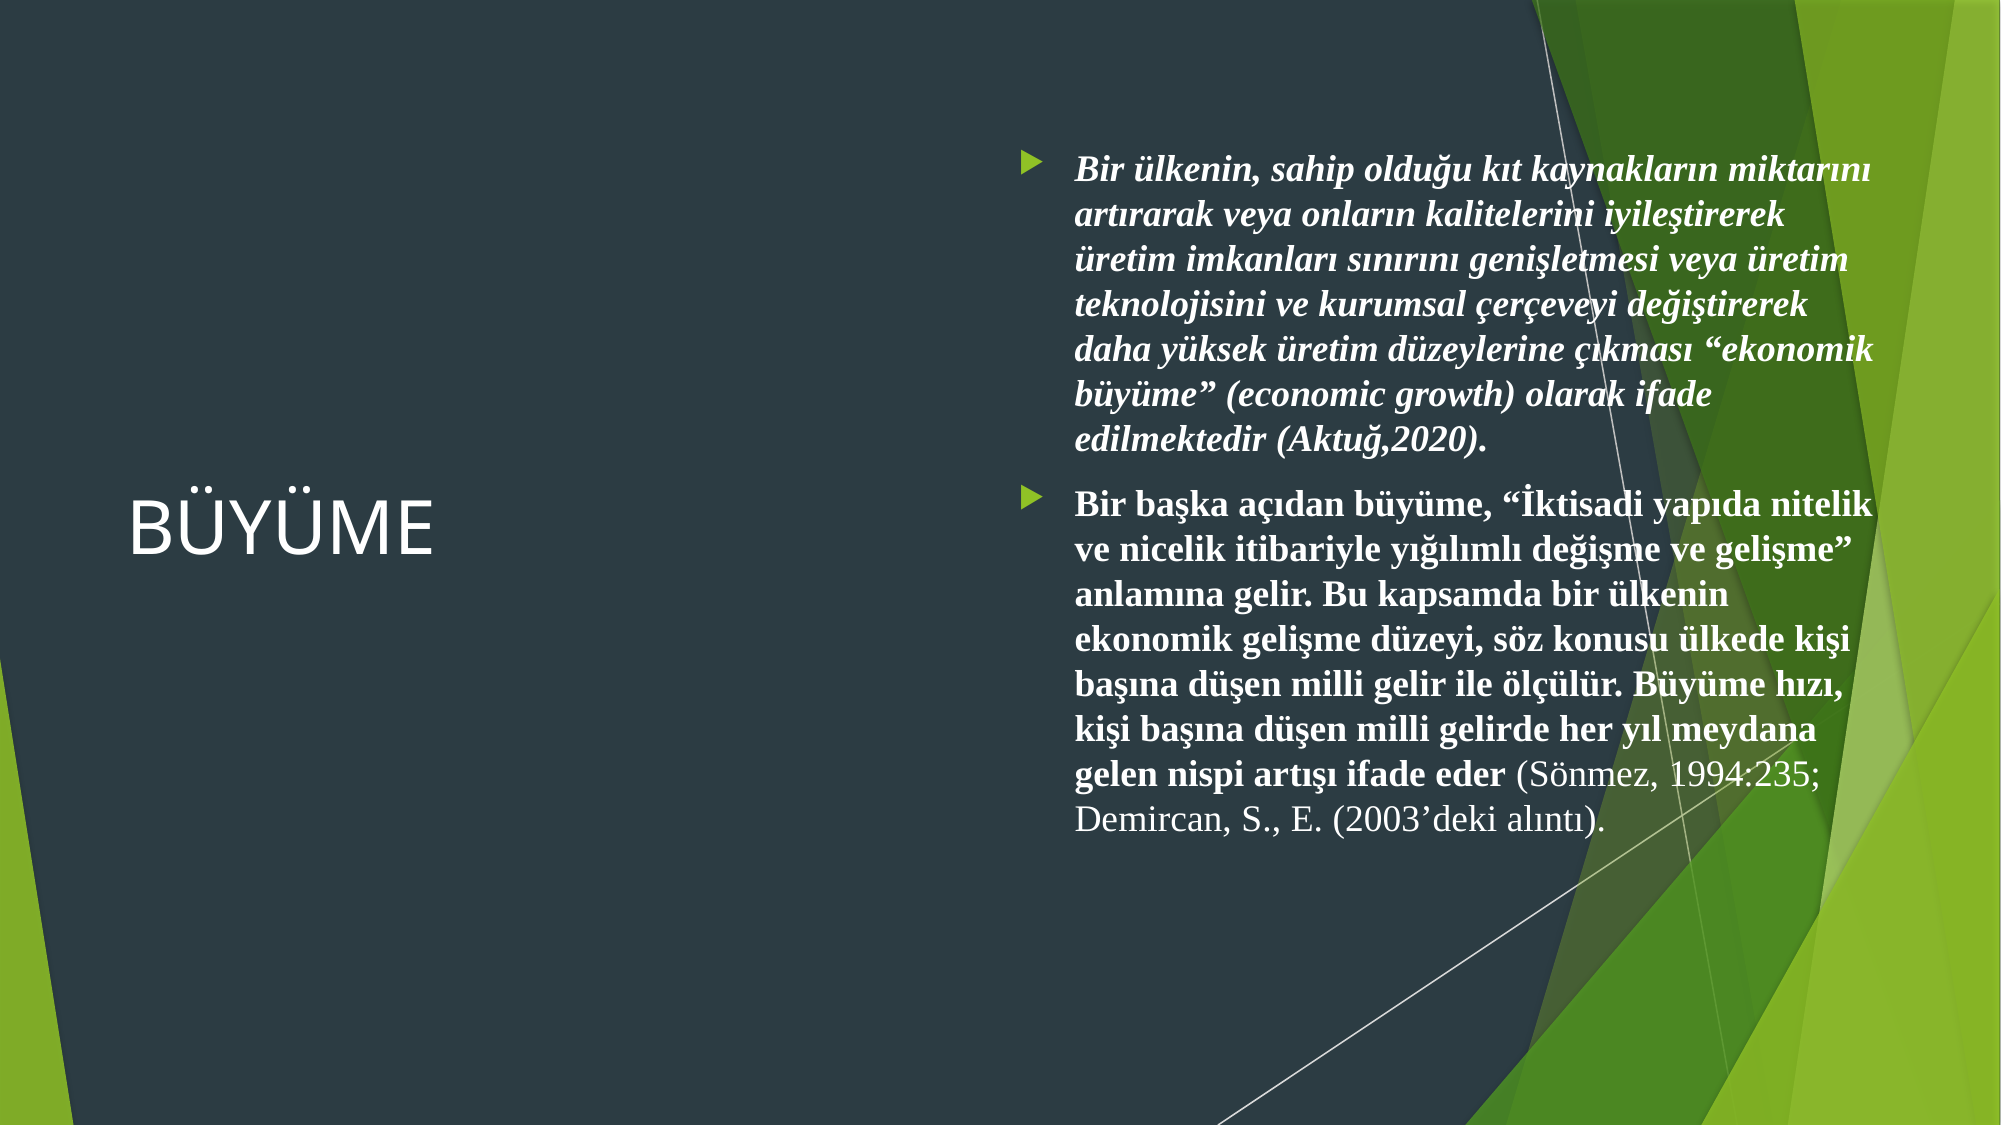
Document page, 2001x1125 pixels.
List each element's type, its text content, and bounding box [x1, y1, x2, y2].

list Bir ülkenin, sahip olduğu kıt kaynakların miktarını artırarak veya onların kalitelerini iyileştirerek üretim imkanları sınırını genişletmesi veya üretim teknolojisini ve kurumsal çerçeveyi değiştirerek daha yüksek üretim düzeylerine çıkması “ekonomik büyüme” (economic growth) olarak ifade edilmektedir (Aktuğ,2020). Bir başka açıdan büyüme, “İktisadi yapıda nitelik ve nicelik itibariyle yığılımlı değişme ve gelişme” anlamına gelir. Bu kapsamda bir ülkenin ekonomik gelişme düzeyi, söz konusu ülkede kişi başına düşen milli gelir ile ölçülür. Büyüme hızı, kişi başına düşen milli gelirde her yıl meydana gelen nispi artışı ifade eder (Sönmez, 1994:235; Demircan, S., E. (2003’deki alıntı). [1003, 99, 1908, 949]
title BÜYÜME [111, 99, 742, 949]
